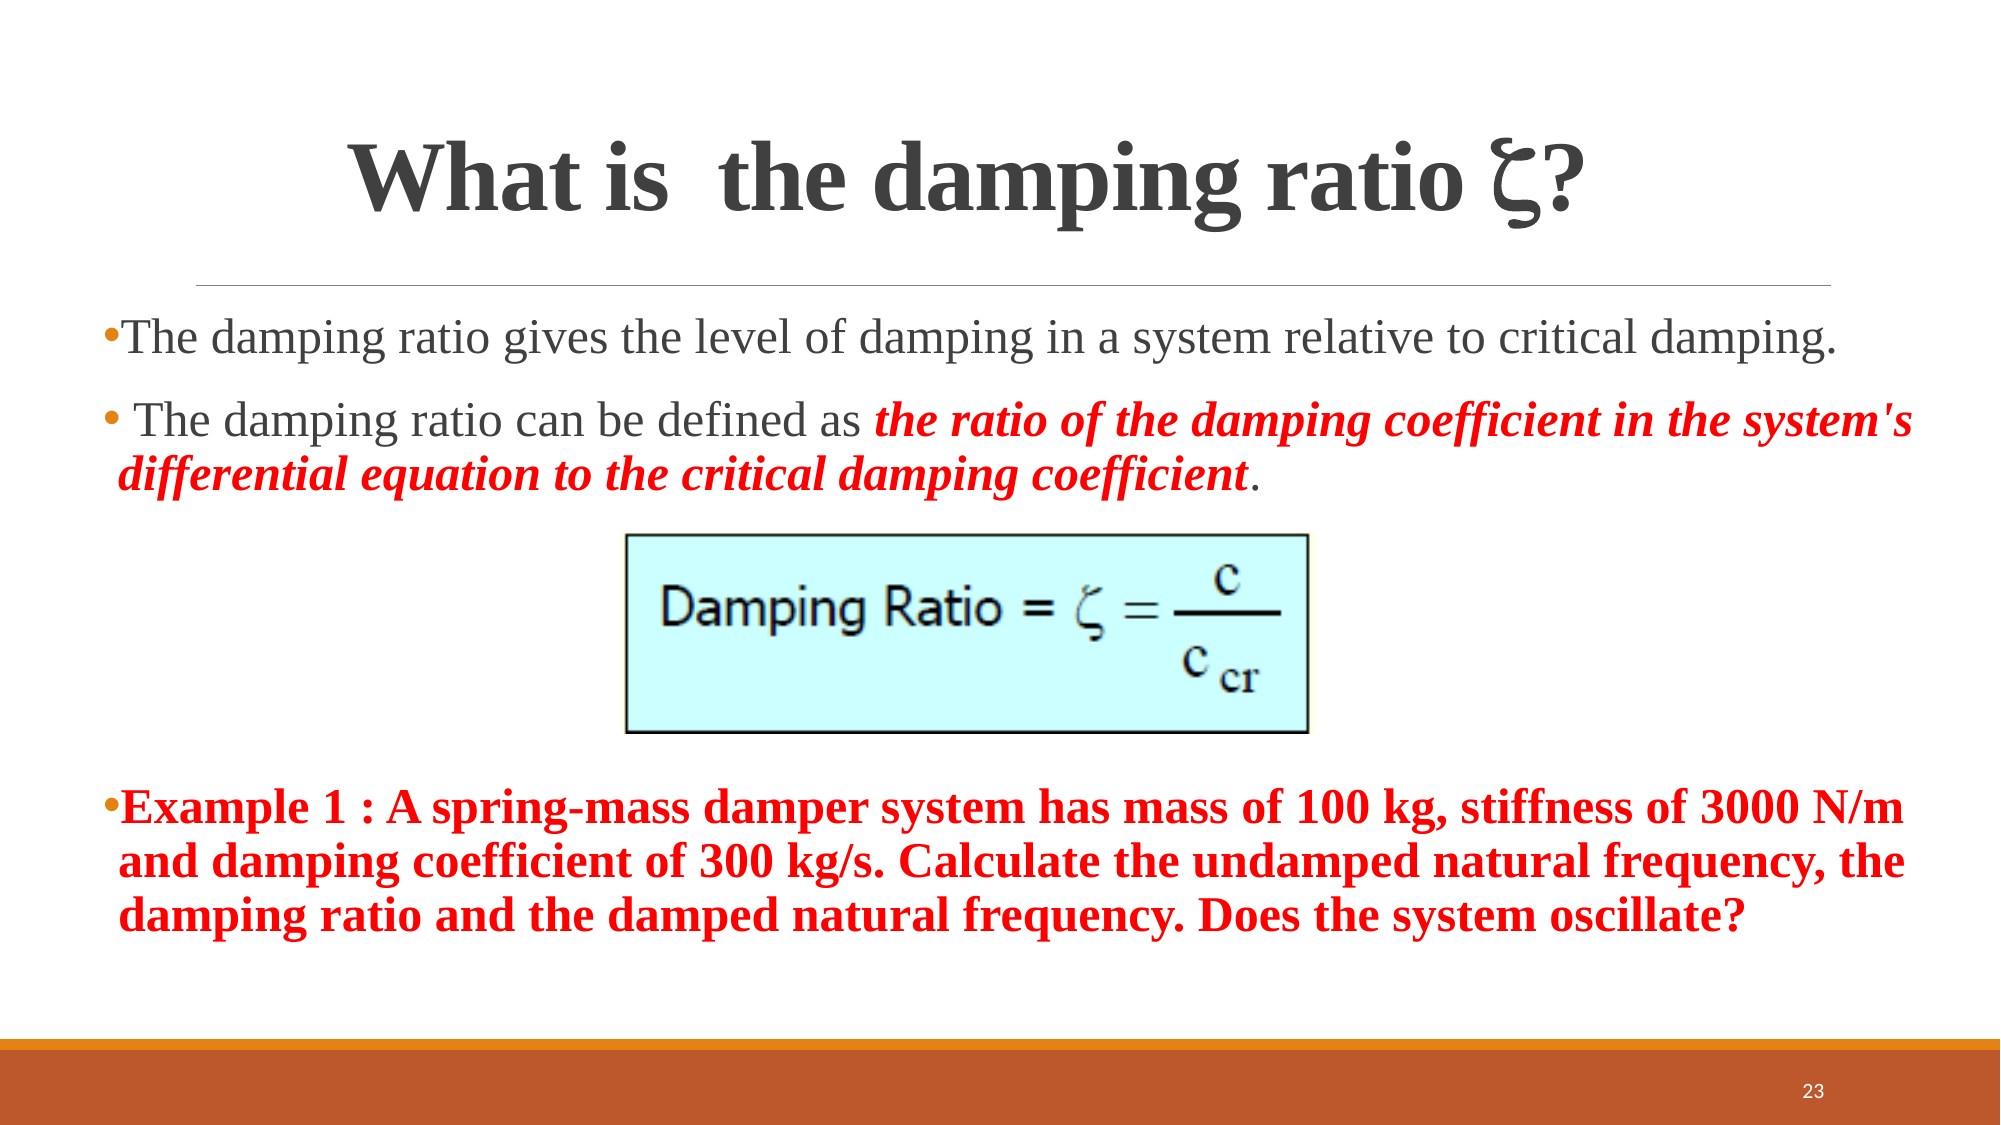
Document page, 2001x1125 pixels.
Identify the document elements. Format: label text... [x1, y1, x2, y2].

title What is the damping ratio ? [60, 0, 1875, 238]
list The damping ratio gives the level of damping in a system relative to critical damping. The damping ratio can be defined as the ratio of the damping coefficient in the system's differential equation to the critical damping coefficient. Example 1 : A spring-mass damper system has mass of 100 kg, stiffness of 3000 N/m and damping coefficient of 300 kg/s. Calculate the undamped natural frequency, the damping ratio and the damped natural frequency. Does the system oscillate? [103, 302, 1957, 994]
slide_number 23 [1624, 1059, 1840, 1120]
picture [621, 531, 1315, 734]
